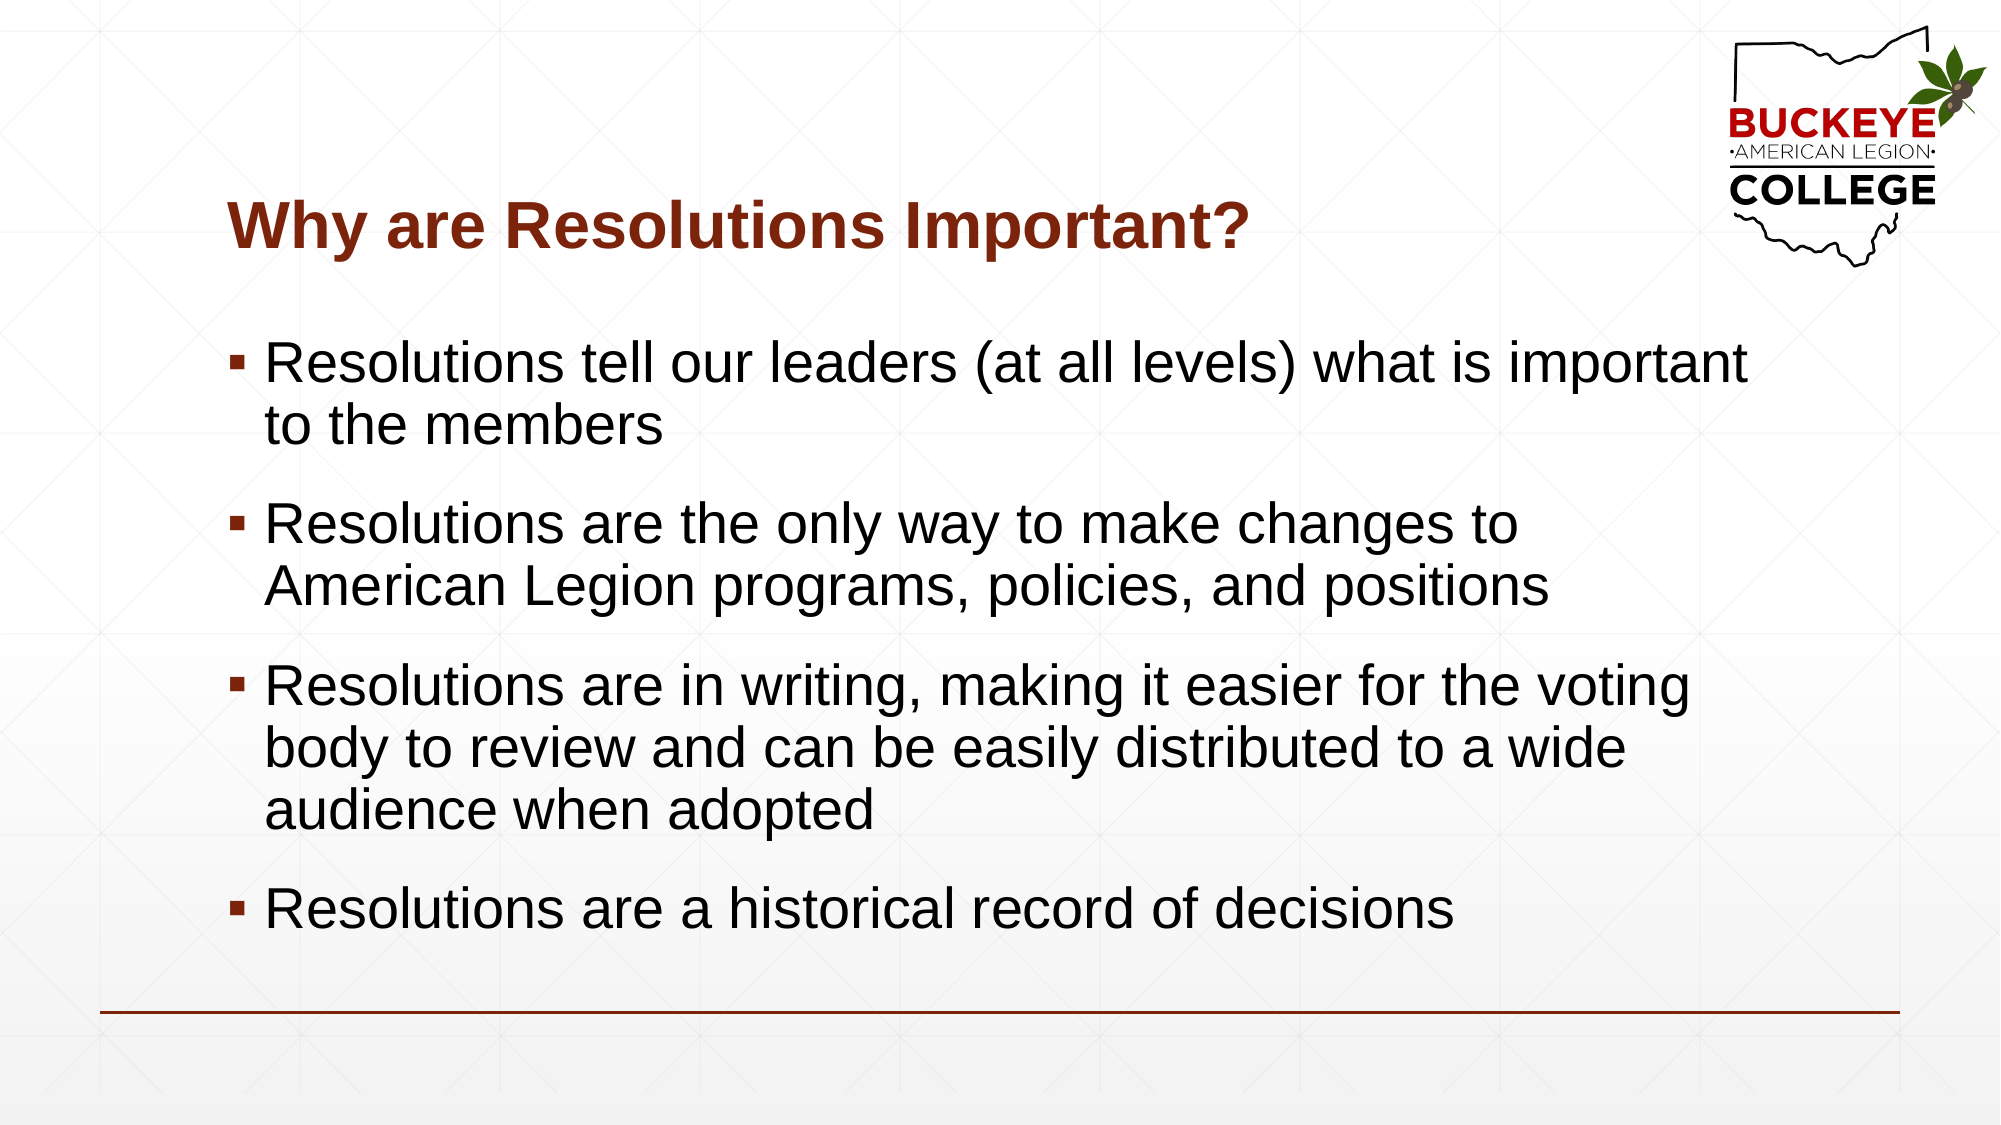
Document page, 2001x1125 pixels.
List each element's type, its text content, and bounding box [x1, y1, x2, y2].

list Resolutions tell our leaders (at all levels) what is important to the members Resolutions are the only way to make changes to American Legion programs, policies, and positions Resolutions are in writing, making it easier for the voting body to review and can be easily distributed to a wide audience when adopted Resolutions are a historical record of decisions [212, 324, 1788, 950]
title Why are Resolutions Important? [212, 82, 1788, 271]
picture [1710, 17, 1989, 276]
